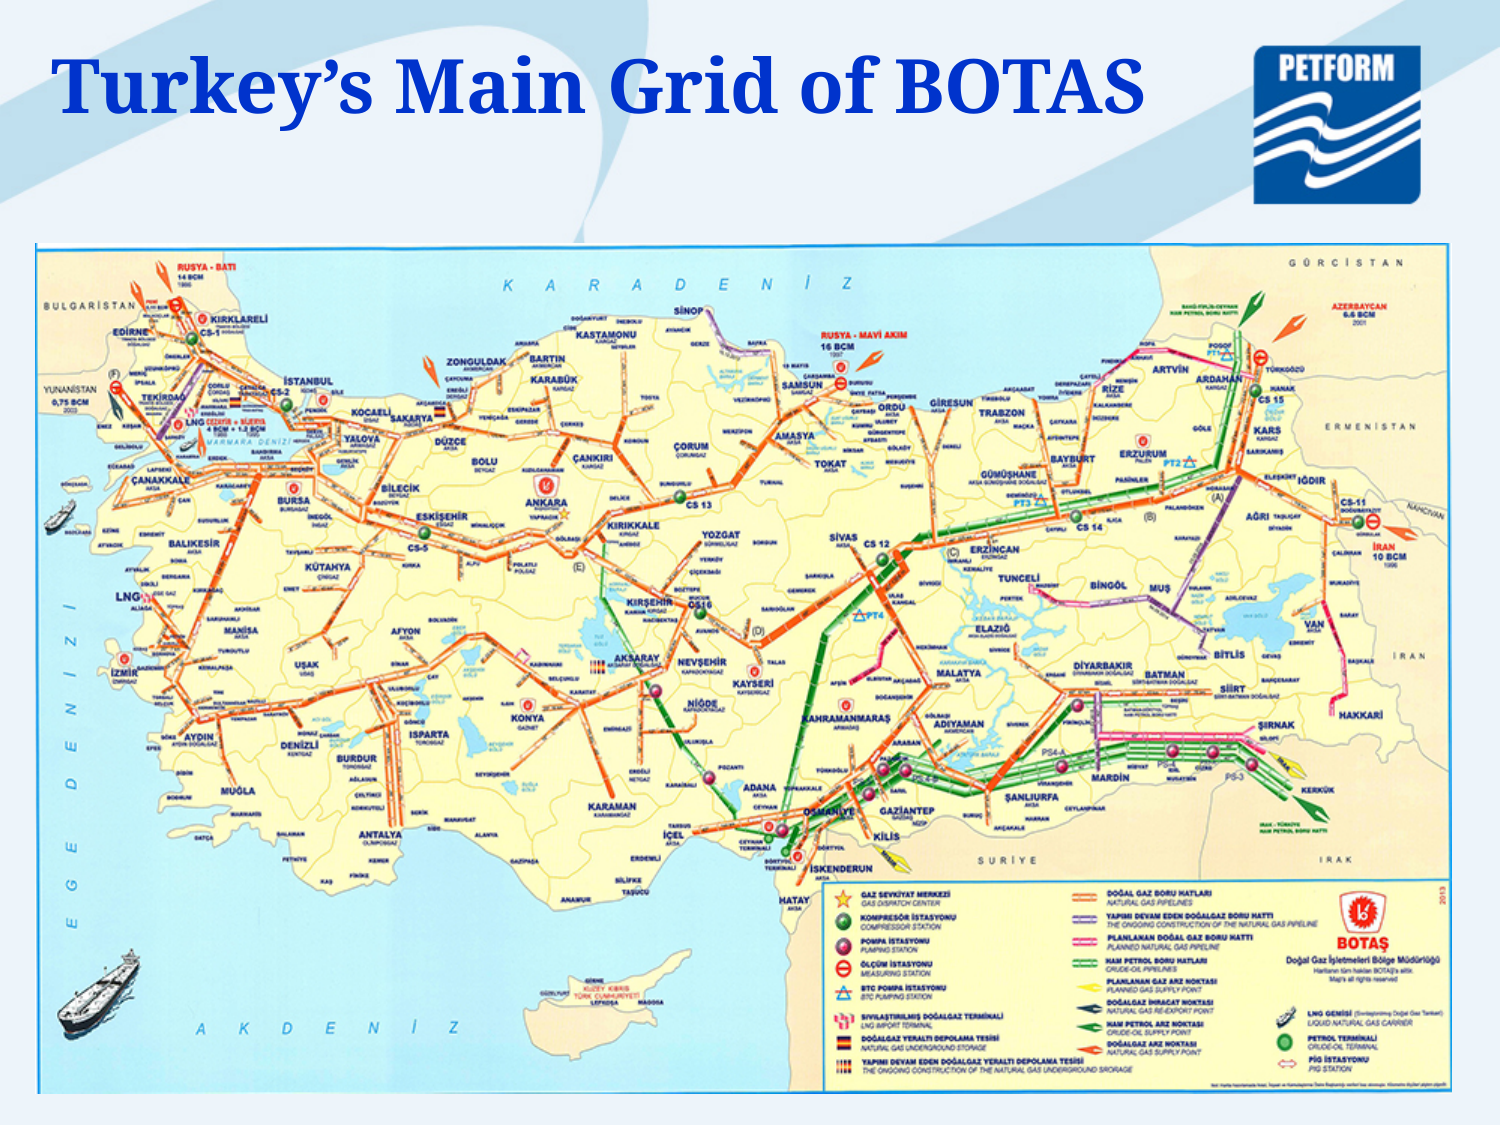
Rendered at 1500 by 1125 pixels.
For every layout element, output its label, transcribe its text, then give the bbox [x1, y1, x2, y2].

title Turkey’s Main Grid of BOTAS [35, 31, 1217, 209]
picture [0, 0, 1500, 1125]
